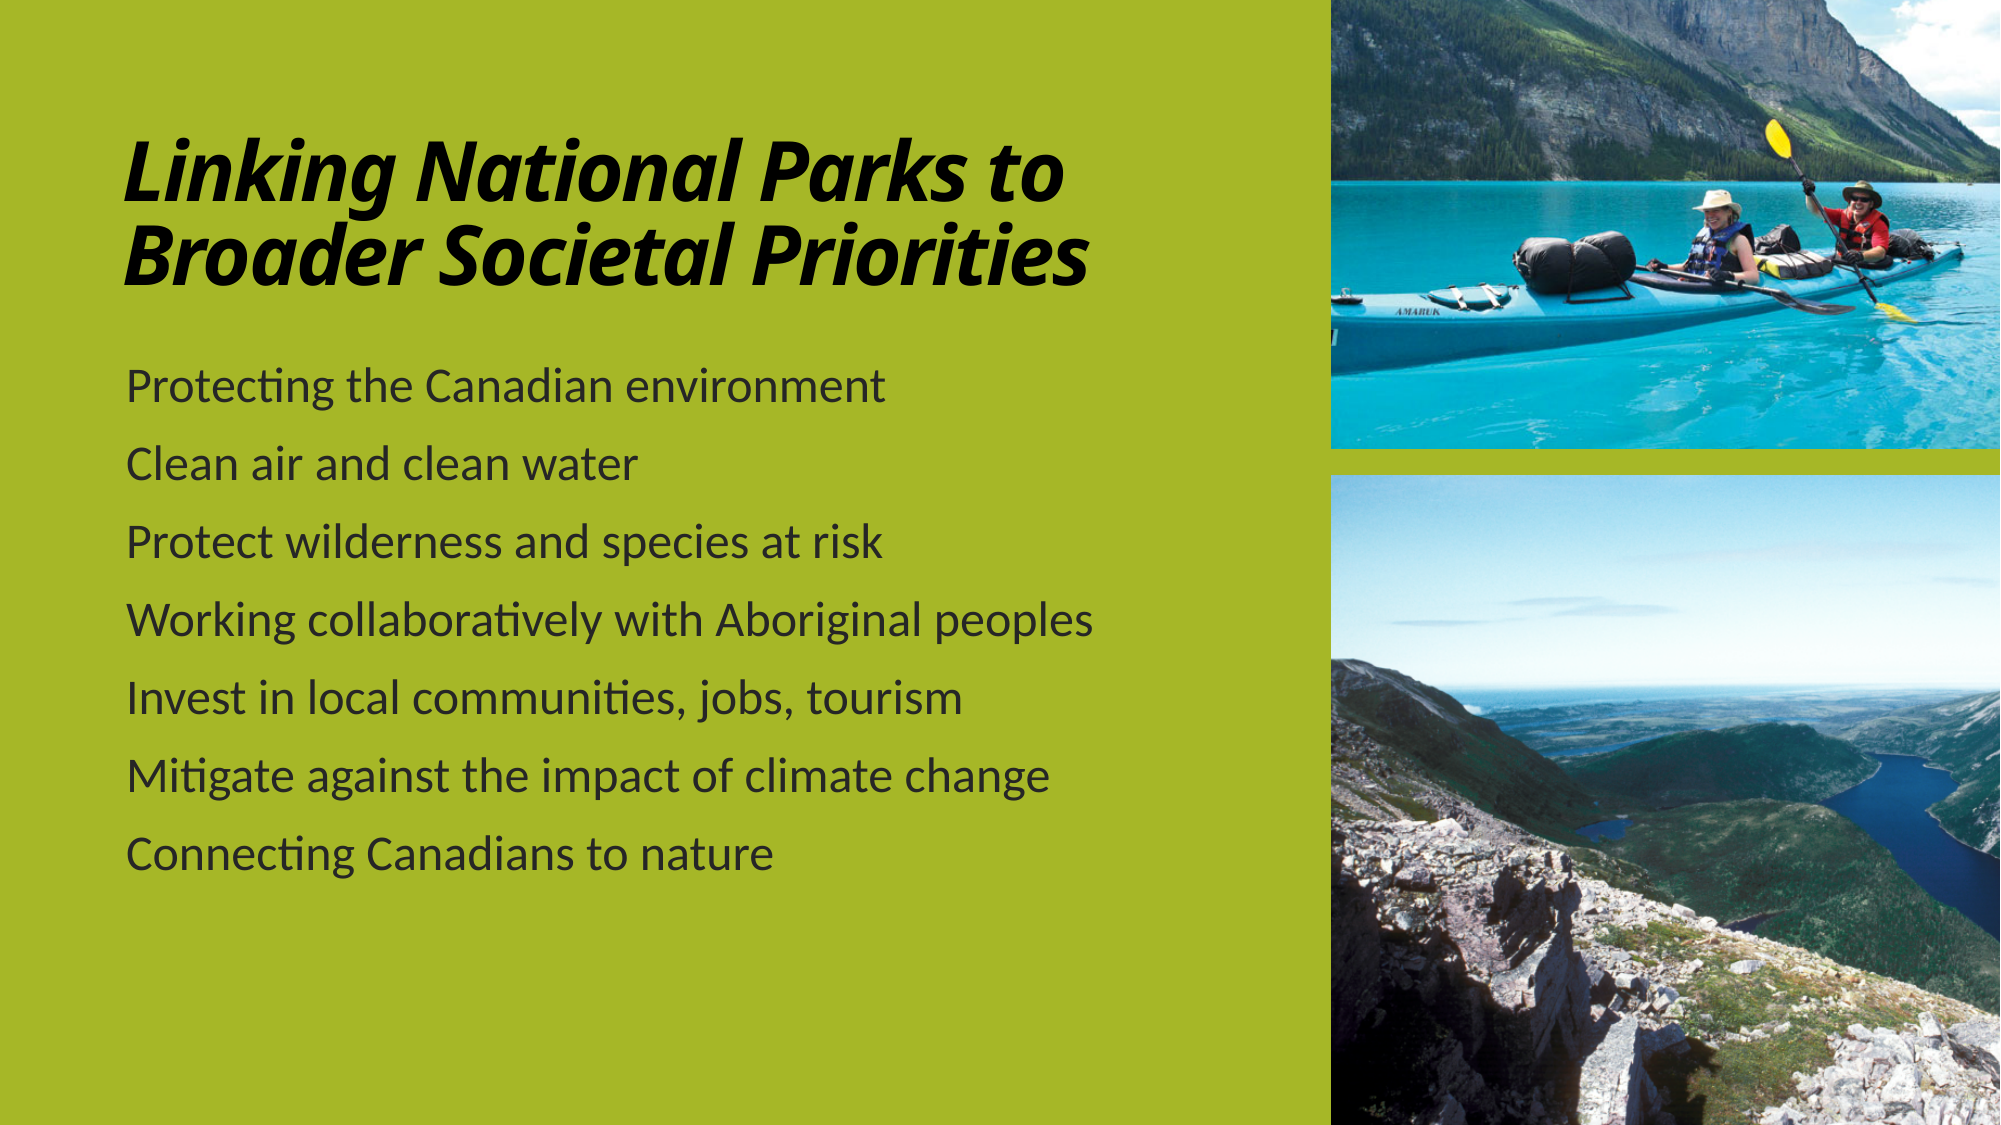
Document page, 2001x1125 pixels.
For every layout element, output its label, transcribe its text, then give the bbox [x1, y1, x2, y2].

picture [1330, 0, 2000, 450]
list Protecting the Canadian environment Clean air and clean water Protect wilderness and species at risk Working collaboratively with Aboriginal peoples Invest in local communities, jobs, tourism Mitigate against the impact of climate change Connecting Canadians to nature [111, 353, 1200, 964]
title Linking National Parks to Broader Societal Priorities [107, 81, 1292, 354]
picture [1330, 329, 1337, 345]
picture [1330, 474, 2000, 1125]
